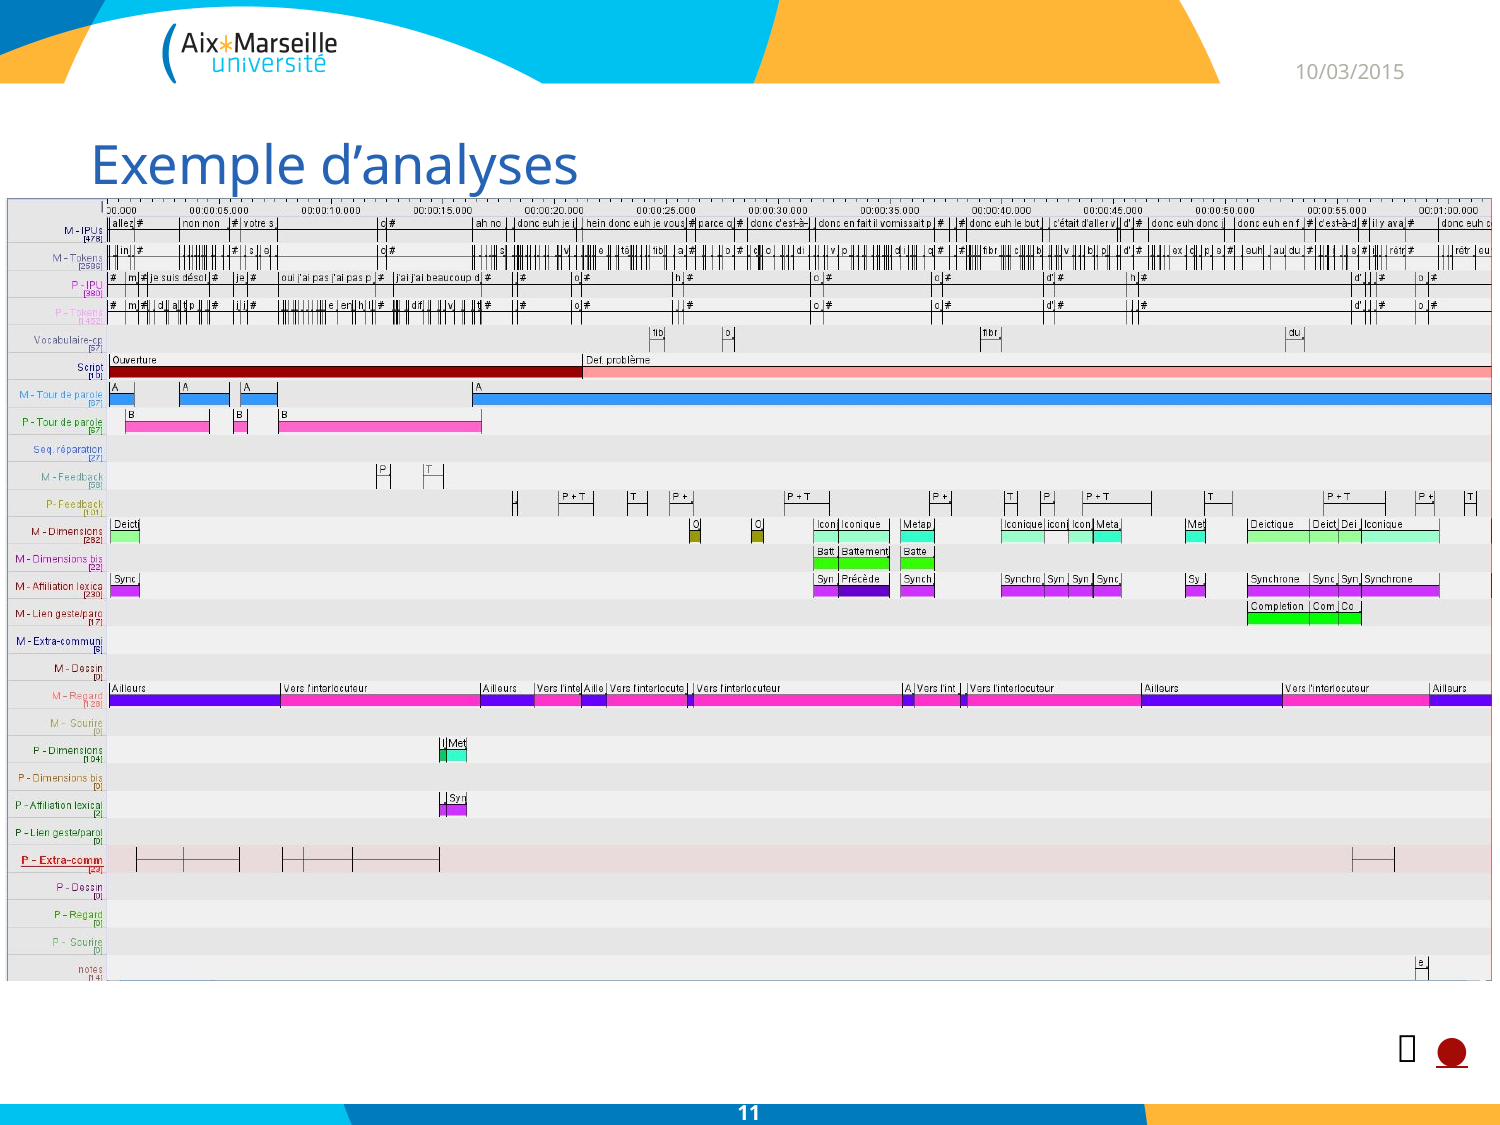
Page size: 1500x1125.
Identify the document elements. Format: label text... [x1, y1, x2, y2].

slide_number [1214, 0, 1500, 84]
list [4, 198, 1492, 981]
picture [0, 0, 1500, 1125]
text_box  ● [1381, 1017, 1491, 1084]
title Exemple d’analyses [74, 93, 1426, 197]
slide_number 11 [353, 1102, 1145, 1125]
